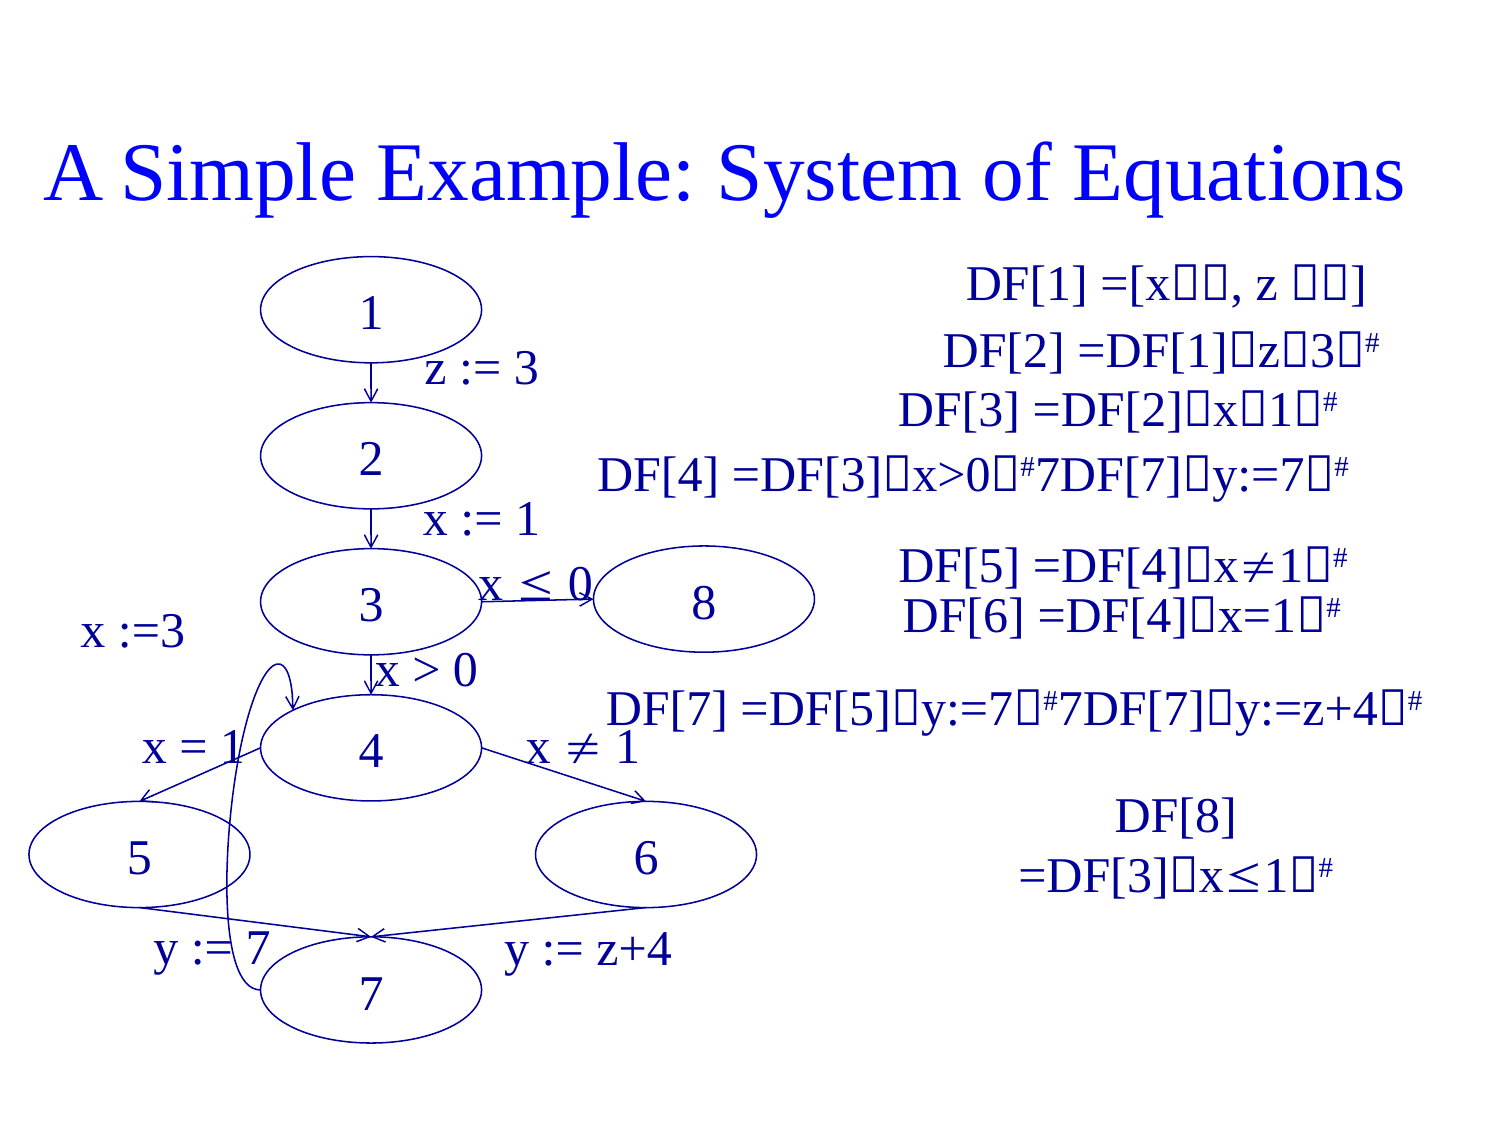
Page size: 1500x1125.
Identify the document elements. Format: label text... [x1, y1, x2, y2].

text_box DF[4] =DF[3]x>0#DF[7]y:=7# [481, 433, 1465, 509]
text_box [260, 710, 294, 991]
text_box y := z+4 [461, 908, 715, 984]
text_box x := 1 [399, 478, 564, 553]
text_box z := 3 [399, 326, 564, 402]
text_box DF[8] =DF[3]x1# [942, 774, 1410, 910]
text_box x  1 [500, 705, 666, 781]
text_box DF[7] =DF[5]y:=7#DF[7]y:=z+4# [563, 668, 1465, 743]
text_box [298, 907, 369, 937]
text_box DF[5] =DF[4]x1# [861, 524, 1385, 600]
text_box 2 [260, 402, 481, 509]
text_box 3 [260, 548, 477, 654]
text_box 6 [535, 801, 757, 908]
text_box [481, 599, 594, 603]
text_box 1 [260, 256, 482, 363]
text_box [481, 747, 647, 802]
text_box 5 [28, 801, 229, 908]
text_box y := 7 [129, 907, 255, 982]
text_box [139, 907, 255, 937]
text_box x :=3 [5, 590, 260, 665]
text_box x  0 [453, 542, 618, 618]
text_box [370, 907, 647, 937]
text_box 7 [261, 945, 482, 1044]
text_box x = 1 [111, 705, 276, 781]
text_box 4 [294, 696, 482, 801]
text_box DF[6] =DF[4]x=1# [861, 574, 1382, 650]
text_box DF[2] =DF[1]z3# [927, 310, 1395, 386]
text_box 8 [600, 545, 815, 653]
text_box x > 0 [344, 629, 509, 705]
text_box DF[1] =[x, z ] [932, 243, 1400, 318]
text_box DF[3] =DF[2]x1# [853, 369, 1382, 433]
title A Simple Example: System of Equations [28, 43, 1438, 226]
text_box 5 [229, 825, 250, 886]
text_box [139, 747, 255, 802]
